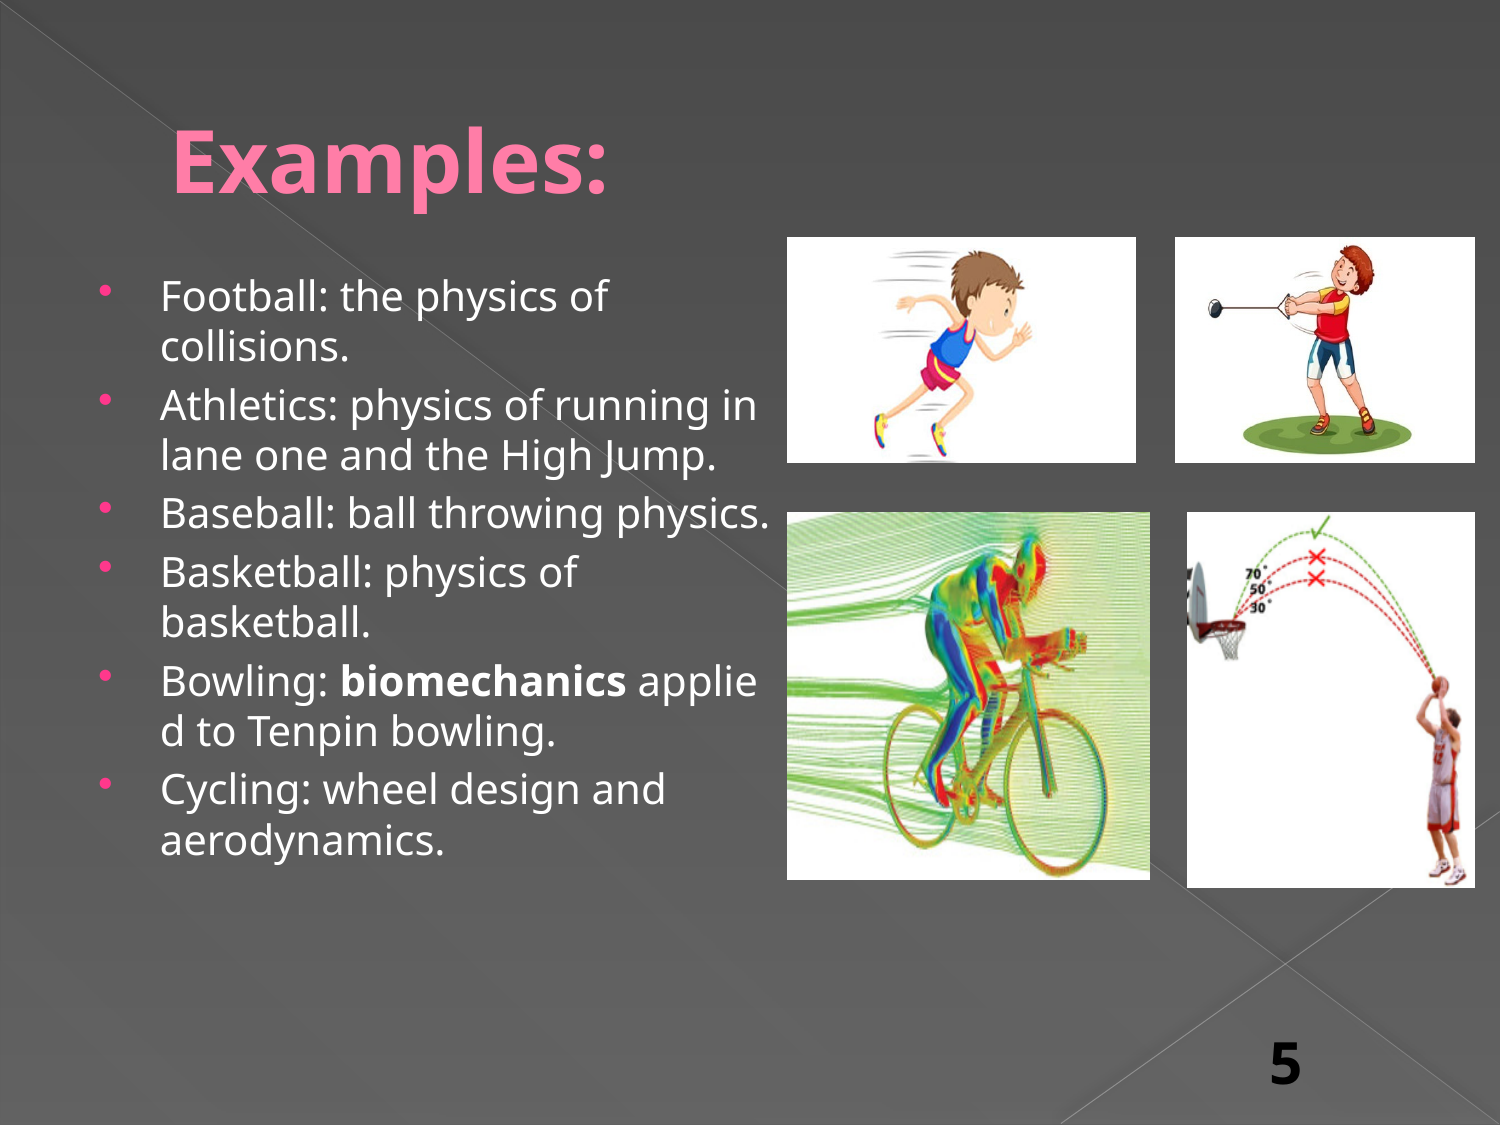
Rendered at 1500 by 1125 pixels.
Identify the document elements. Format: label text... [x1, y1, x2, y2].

picture [787, 512, 1151, 881]
list Football: the physics of collisions. Athletics: physics of running in lane one and the High Jump. Baseball: ball throwing physics. Basketball: physics of basketball. Bowling: biomechanics applied to Tenpin bowling. Cycling: wheel design and aerodynamics. [75, 262, 788, 888]
title Examples: [75, 43, 1425, 274]
picture [787, 237, 1136, 463]
picture [1174, 237, 1476, 463]
picture [1187, 512, 1476, 888]
slide_number 5 [1245, 1063, 1328, 1113]
